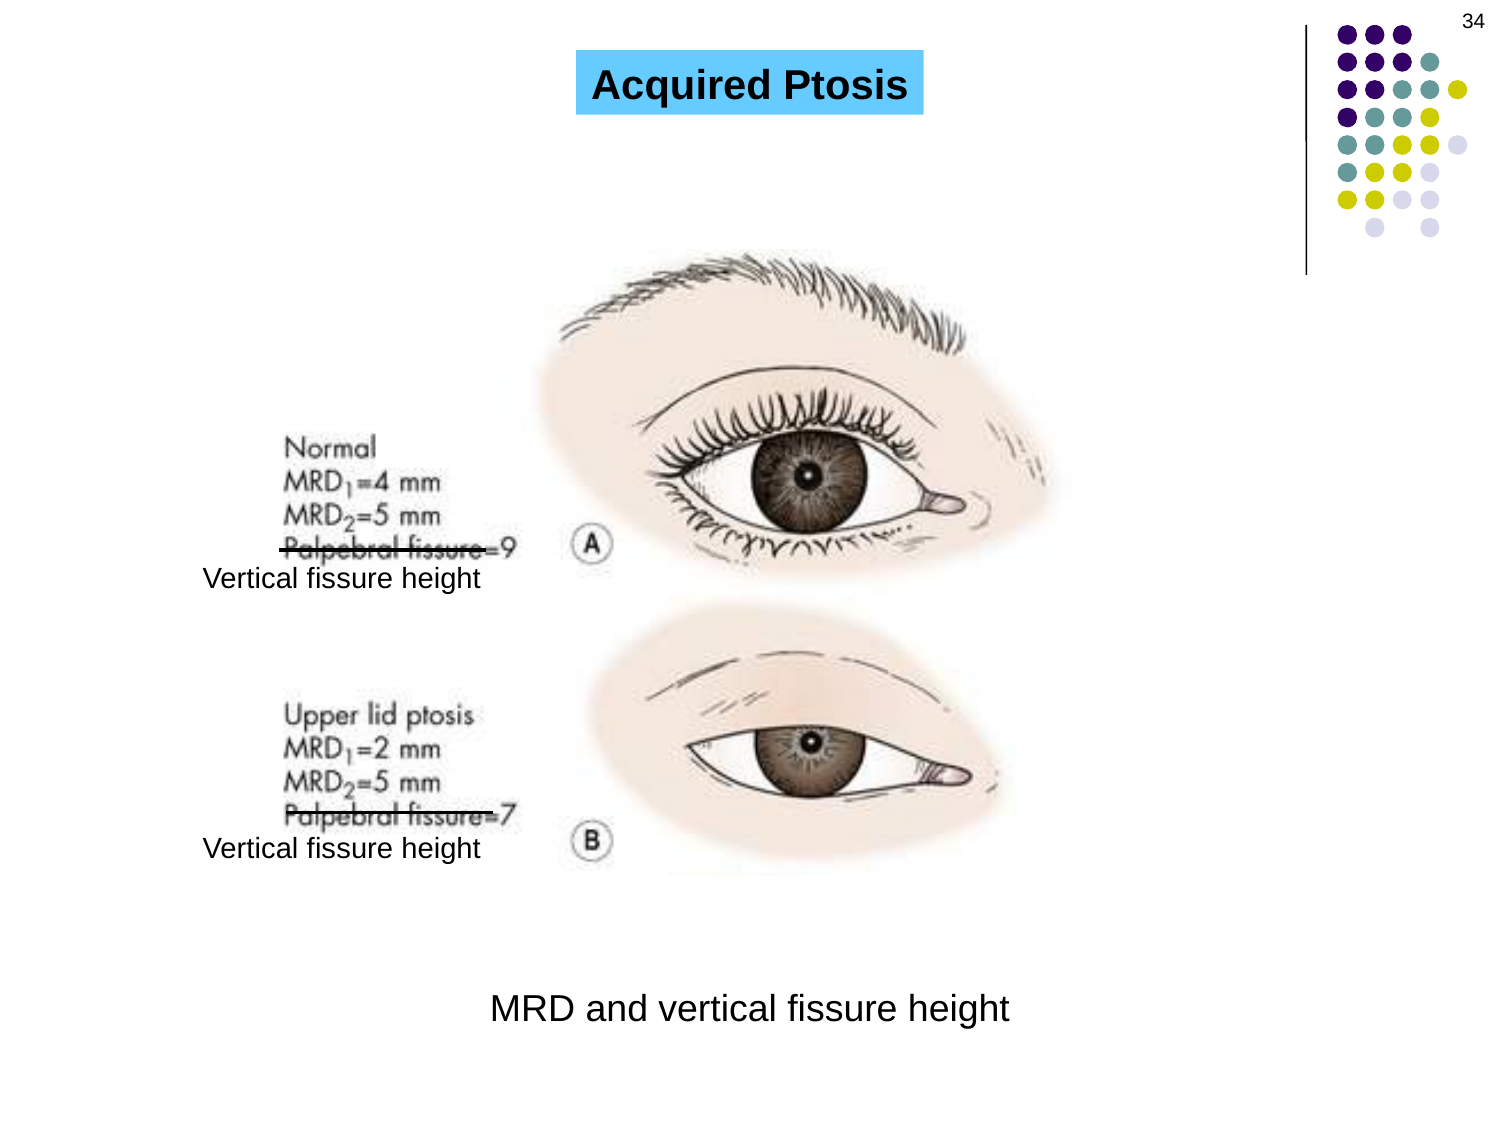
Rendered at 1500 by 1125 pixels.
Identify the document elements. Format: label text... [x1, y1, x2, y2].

slide_number 34 [1149, 0, 1500, 75]
picture [234, 248, 1088, 876]
text_box MRD and vertical fissure height [475, 976, 1025, 1037]
text_box Vertical fissure height [187, 822, 228, 872]
text_box Vertical fissure height [187, 551, 228, 602]
text_box Acquired Ptosis [576, 50, 924, 115]
